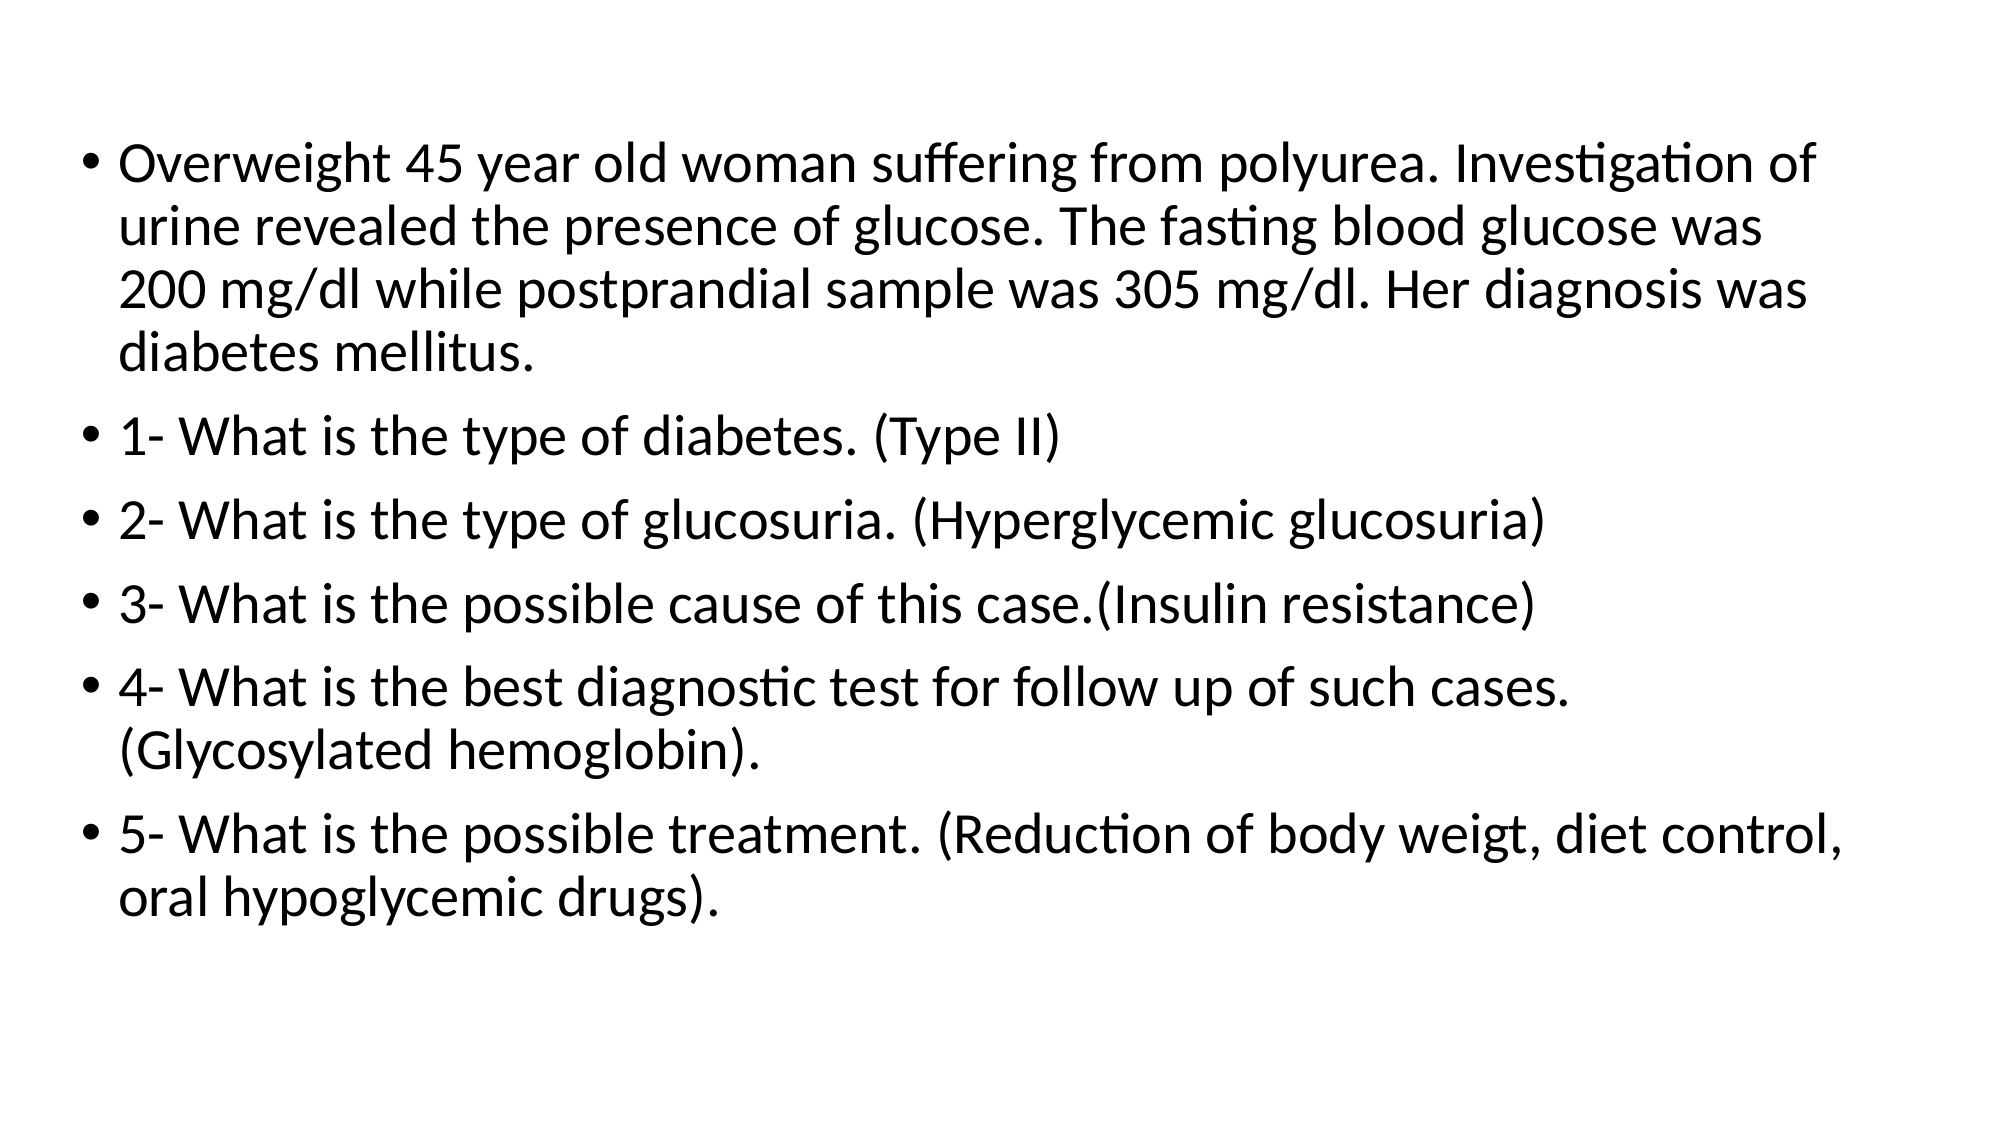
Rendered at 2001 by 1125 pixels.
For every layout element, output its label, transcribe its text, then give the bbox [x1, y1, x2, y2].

list Overweight 45 year old woman suffering from polyurea. Investigation of urine revealed the presence of glucose. The fasting blood glucose was 200 mg/dl while postprandial sample was 305 mg/dl. Her diagnosis was diabetes mellitus. 1- What is the type of diabetes. (Type II) 2- What is the type of glucosuria. (Hyperglycemic glucosuria) 3- What is the possible cause of this case.(Insulin resistance) 4- What is the best diagnostic test for follow up of such cases. (Glycosylated hemoglobin). 5- What is the possible treatment. (Reduction of body weigt, diet control, oral hypoglycemic drugs). [65, 125, 1863, 1014]
